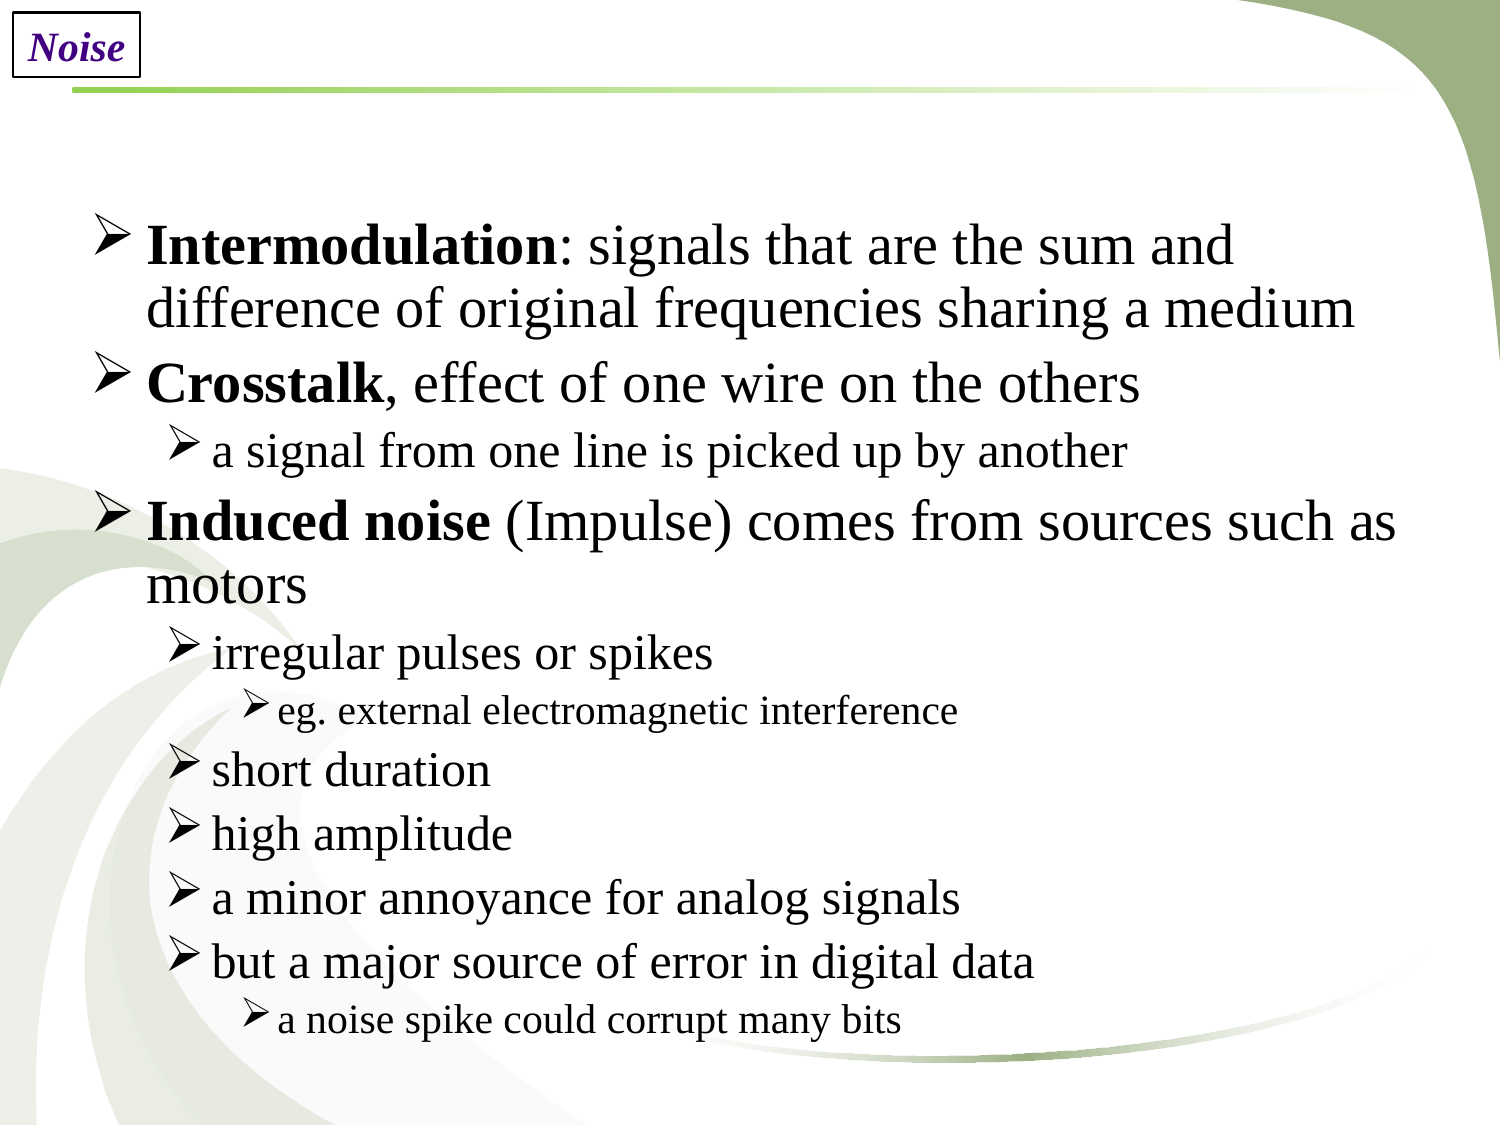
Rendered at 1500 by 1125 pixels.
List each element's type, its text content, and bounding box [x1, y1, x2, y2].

text_box [72, 87, 1423, 93]
text_box Intermodulation: signals that are the sum and difference of original frequencies sharing a medium Crosstalk, effect of one wire on the others a signal from one line is picked up by another Induced noise (Impulse) comes from sources such as motors irregular pulses or spikes eg. external electromagnetic interference short duration high amplitude a minor annoyance for analog signals but a major source of error in digital data a noise spike could corrupt many bits [75, 125, 1475, 1050]
text_box Noise [13, 12, 141, 78]
